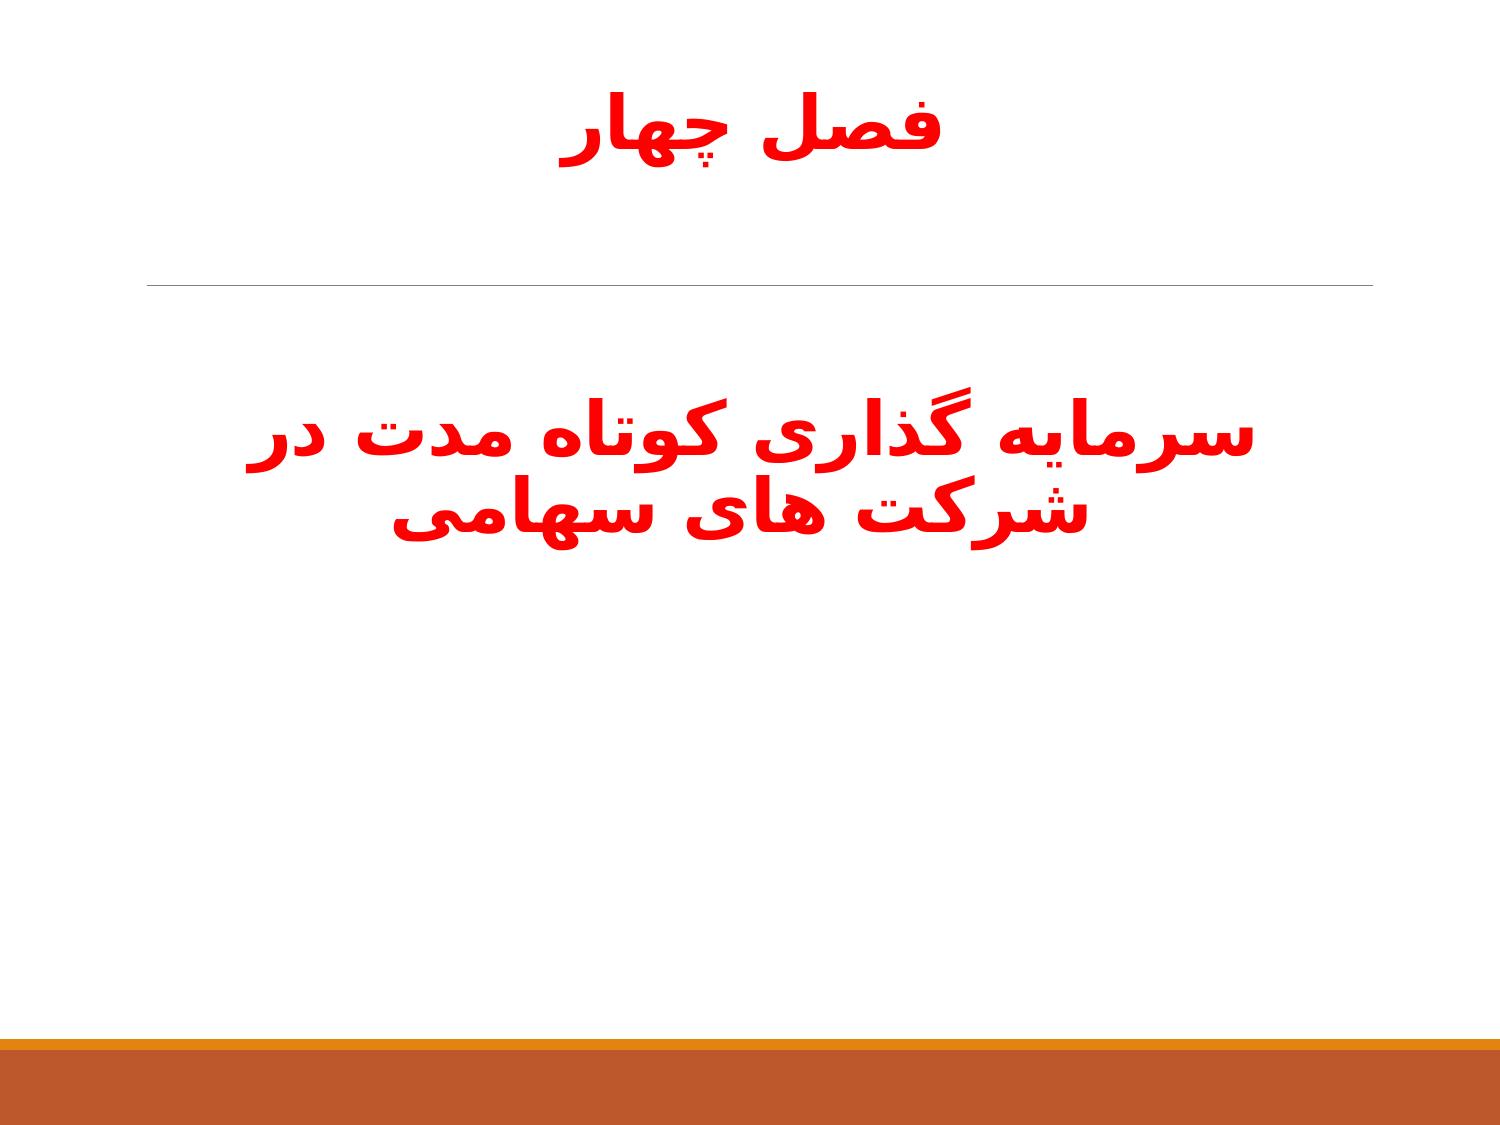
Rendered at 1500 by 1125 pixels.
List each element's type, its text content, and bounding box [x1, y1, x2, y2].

title فصل چهار سرمایه گذاری کوتاه مدت در شرکت های سهامی [135, 278, 1374, 646]
